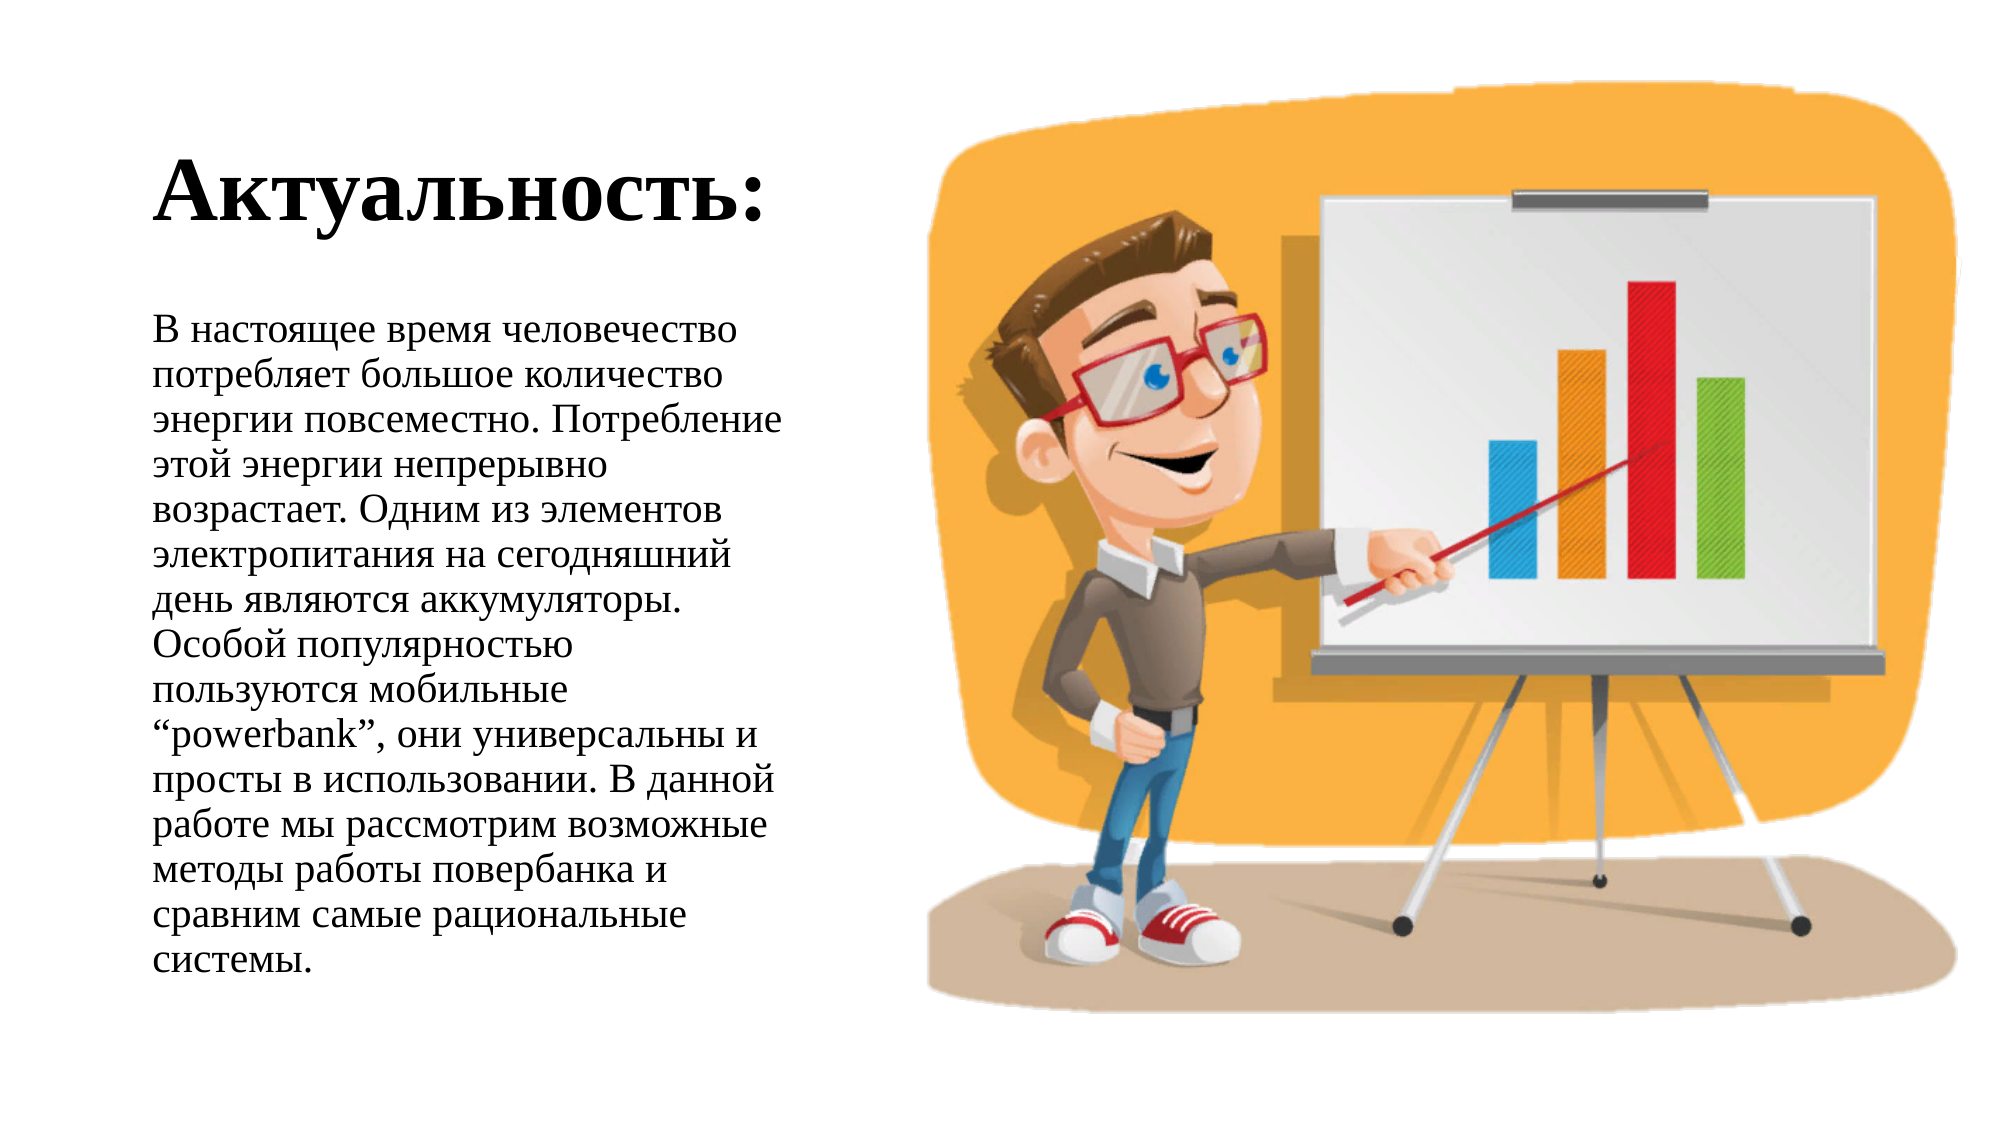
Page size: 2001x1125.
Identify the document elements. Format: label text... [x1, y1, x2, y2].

picture [802, 0, 2000, 1125]
title Актуальность: [137, 82, 802, 299]
list В настоящее время человечество потребляет большое количество энергии повсеместно. Потребление этой энергии непрерывно возрастает. Одним из элементов электропитания на сегодняшний день являются аккумуляторы. Особой популярностью пользуются мобильные “powerbank”, они универсальны и просты в использовании. В данной работе мы рассмотрим возможные методы работы повербанка и сравним самые рациональные системы. [137, 299, 802, 1014]
